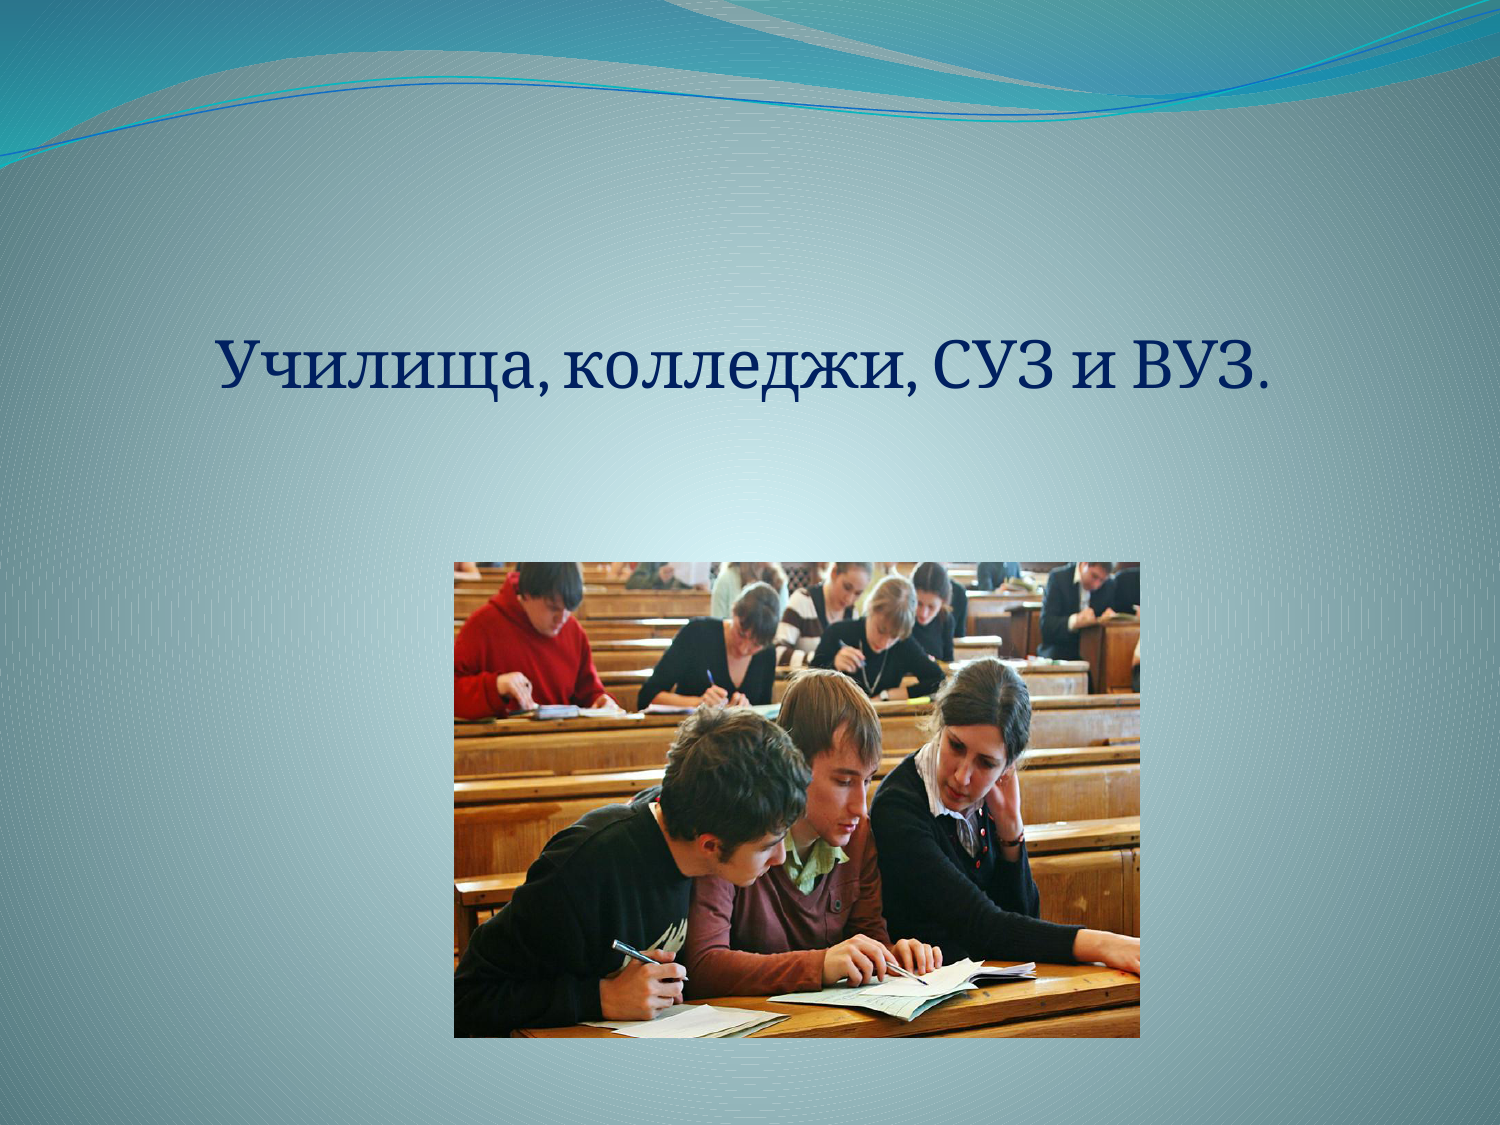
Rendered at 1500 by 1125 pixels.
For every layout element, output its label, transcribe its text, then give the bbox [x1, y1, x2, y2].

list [454, 562, 1140, 1038]
title Училища, колледжи, СУЗ и ВУЗ. [75, 160, 1425, 563]
